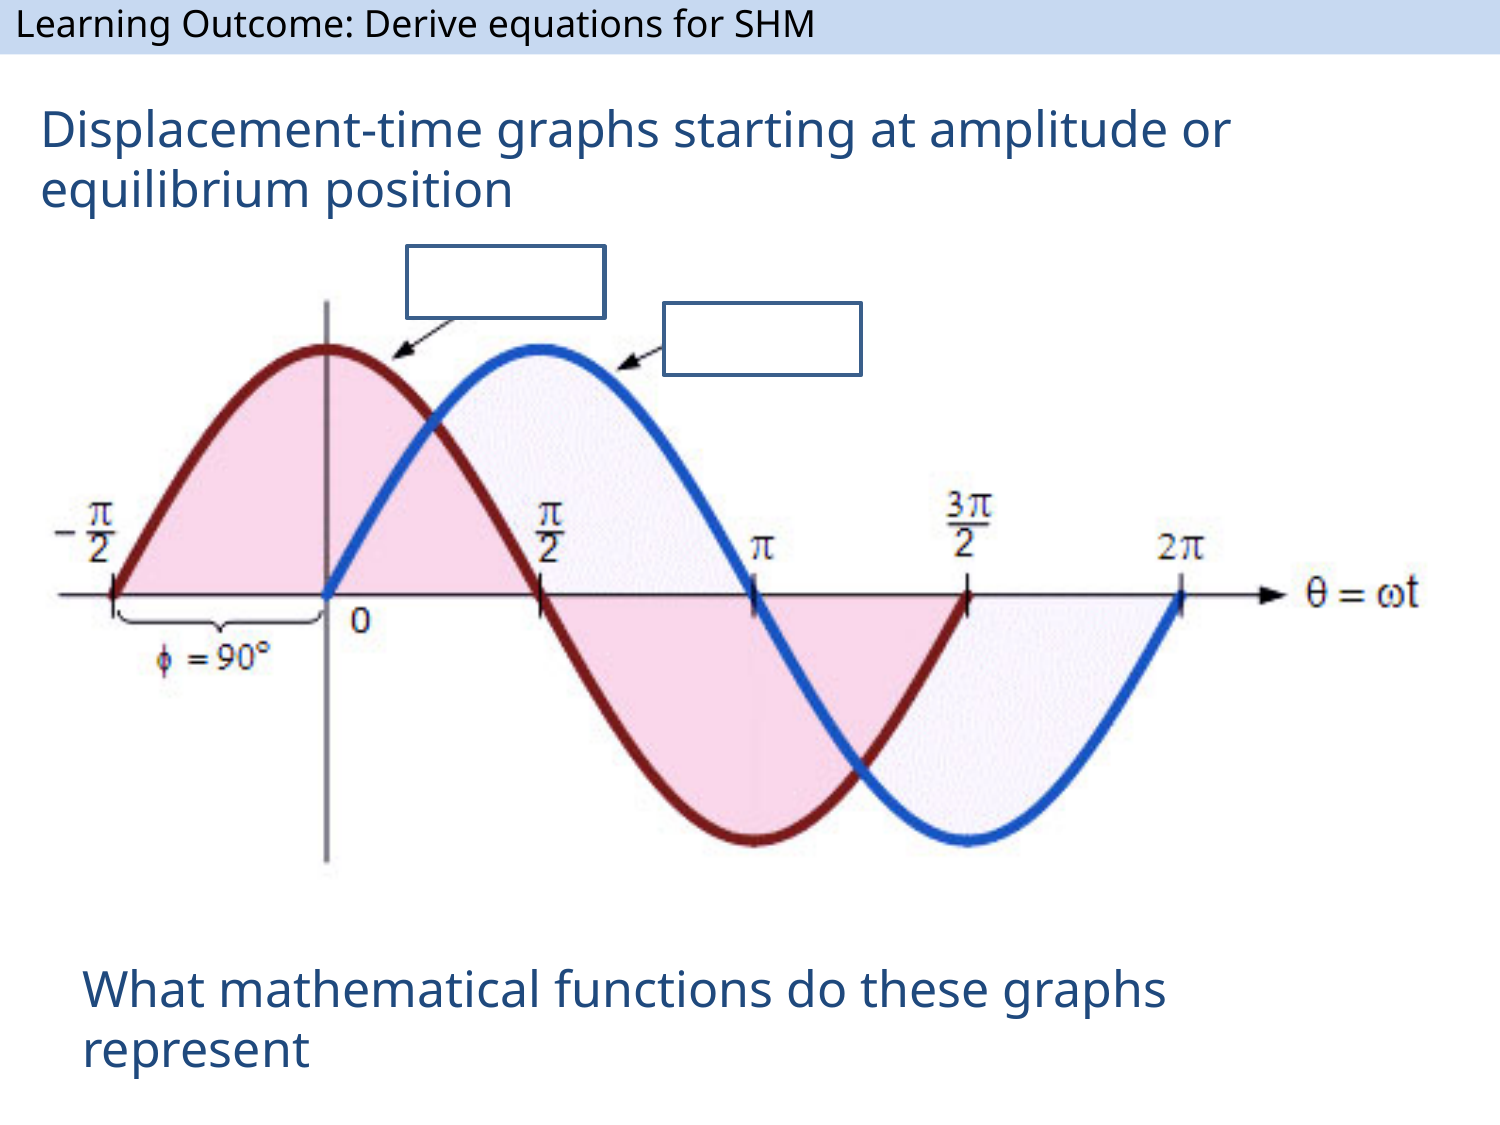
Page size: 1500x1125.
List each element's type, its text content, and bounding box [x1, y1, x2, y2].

picture [25, 245, 1456, 894]
title What mathematical functions do these graphs represent [67, 920, 1408, 1114]
text_box Displacement-time graphs starting at amplitude or equilibrium position [25, 109, 1456, 206]
text_box Learning Outcome: Derive equations for SHM [0, 0, 1500, 55]
